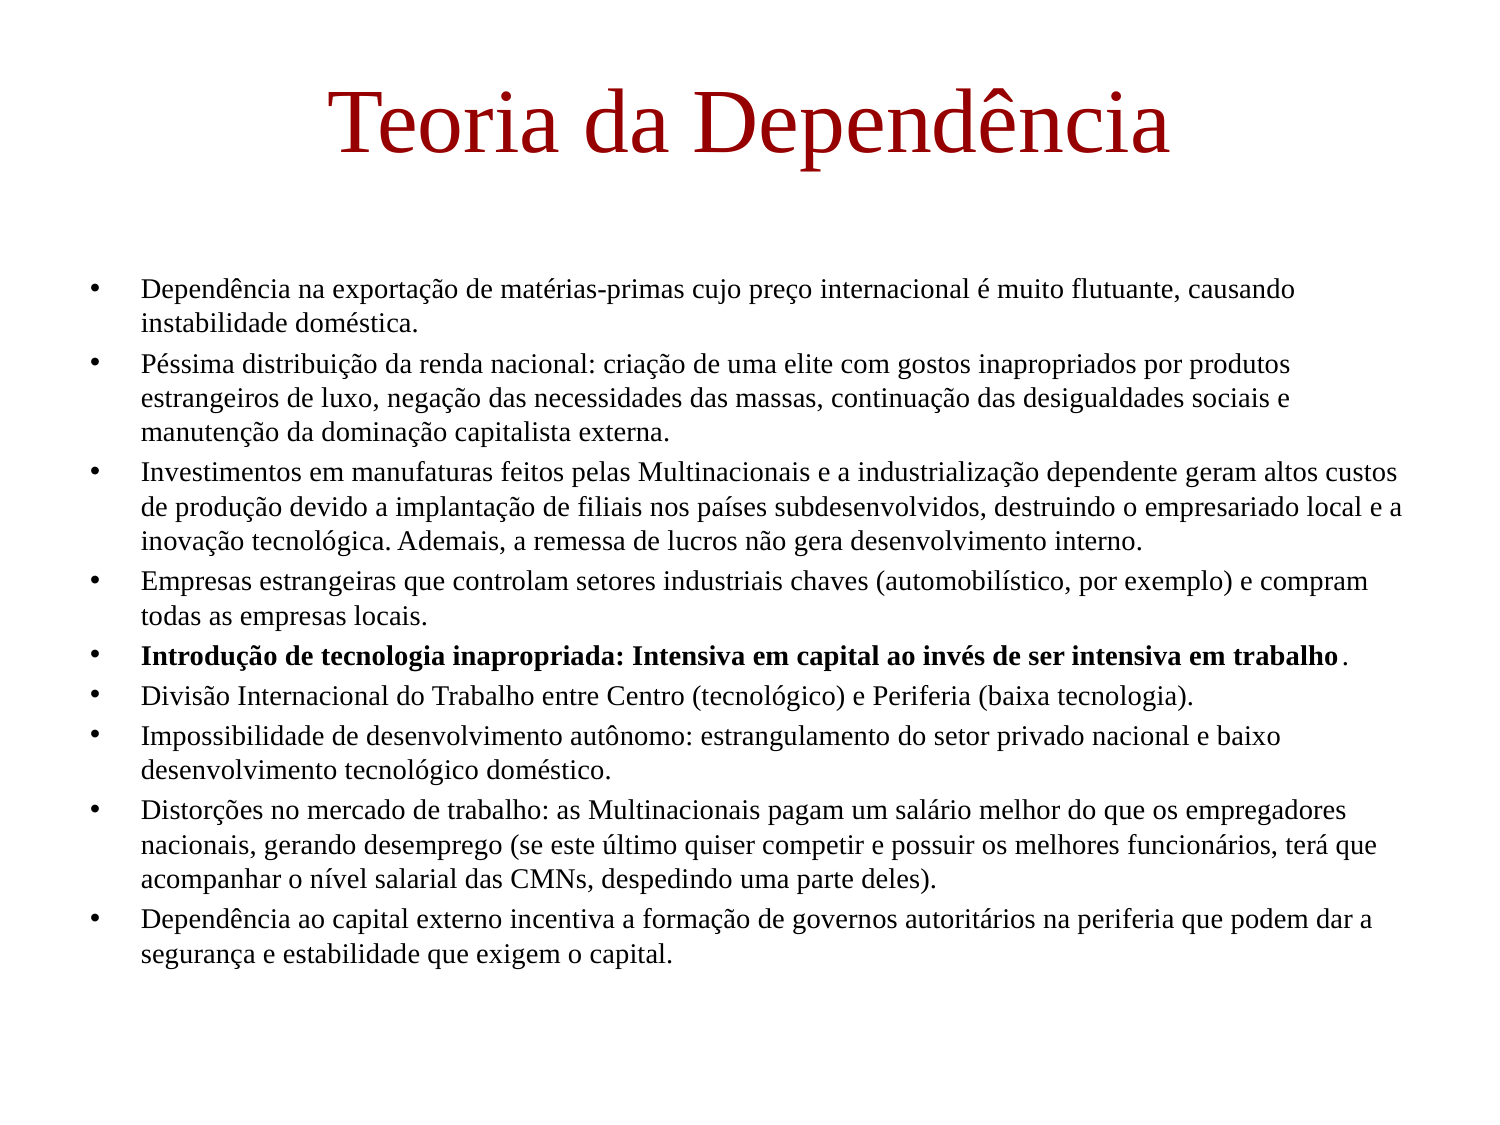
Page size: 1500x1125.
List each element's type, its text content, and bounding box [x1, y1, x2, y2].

list Dependência na exportação de matérias-primas cujo preço internacional é muito flutuante, causando instabilidade doméstica. Péssima distribuição da renda nacional: criação de uma elite com gostos inapropriados por produtos estrangeiros de luxo, negação das necessidades das massas, continuação das desigualdades sociais e manutenção da dominação capitalista externa. Investimentos em manufaturas feitos pelas Multinacionais e a industrialização dependente geram altos custos de produção devido a implantação de filiais nos países subdesenvolvidos, destruindo o empresariado local e a inovação tecnológica. Ademais, a remessa de lucros não gera desenvolvimento interno. Empresas estrangeiras que controlam setores industriais chaves (automobilístico, por exemplo) e compram todas as empresas locais. Introdução de tecnologia inapropriada: Intensiva em capital ao invés de ser intensiva em trabalho. Divisão Internacional do Trabalho entre Centro (tecnológico) e Periferia (baixa tecnologia). Impossibilidade de desenvolvimento autônomo: estrangulamento do setor privado nacional e baixo desenvolvimento tecnológico doméstico. Distorções no mercado de trabalho: as Multinacionais pagam um salário melhor do que os empregadores nacionais, gerando desemprego (se este último quiser competir e possuir os melhores funcionários, terá que acompanhar o nível salarial das CMNs, despedindo uma parte deles). Dependência ao capital externo incentiva a formação de governos autoritários na periferia que podem dar a segurança e estabilidade que exigem o capital. [75, 262, 1425, 1005]
title Teoria da Dependência [75, 45, 1425, 188]
